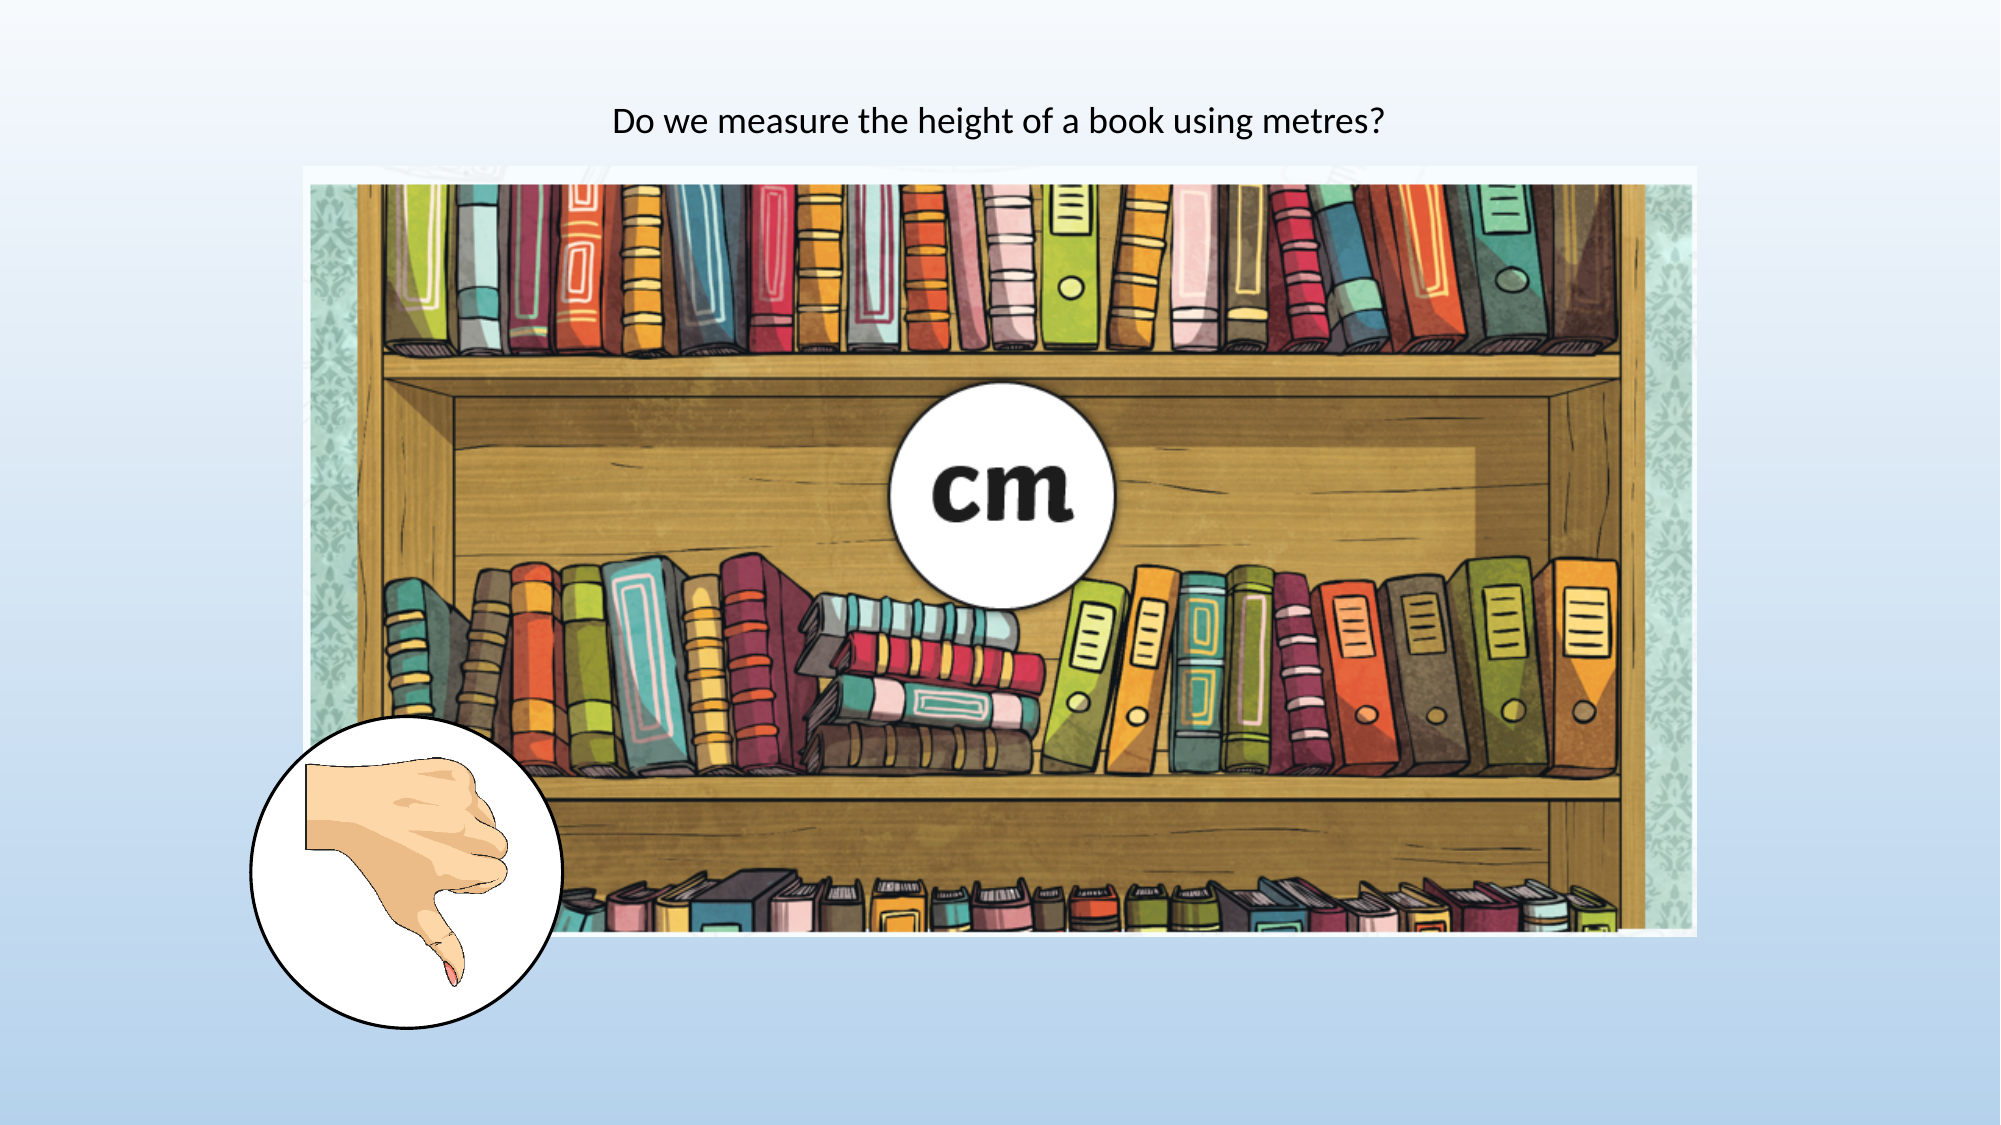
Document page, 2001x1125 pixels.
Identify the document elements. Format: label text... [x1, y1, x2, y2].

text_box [250, 716, 563, 1029]
picture [303, 166, 1697, 937]
text_box Do we measure the height of a book using metres? [597, 88, 1403, 149]
